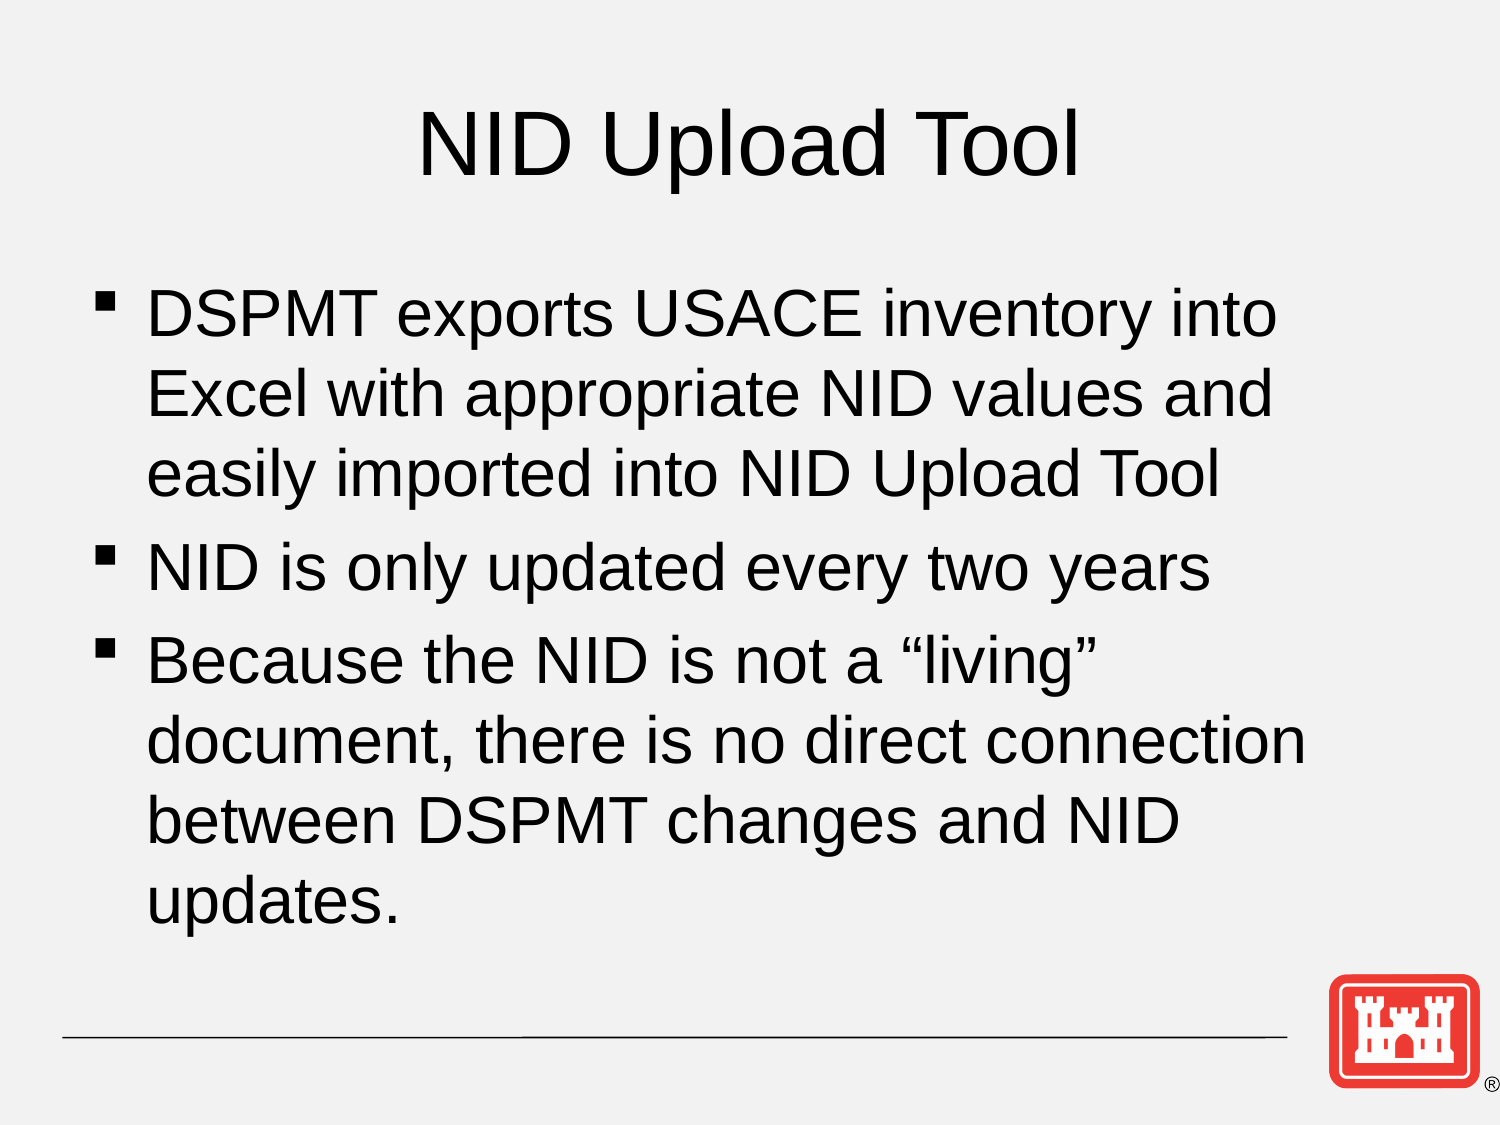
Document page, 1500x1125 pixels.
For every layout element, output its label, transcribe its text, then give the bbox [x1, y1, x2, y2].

picture [1329, 974, 1500, 1092]
list DSPMT exports USACE inventory into Excel with appropriate NID values and easily imported into NID Upload Tool NID is only updated every two years Because the NID is not a “living” document, there is no direct connection between DSPMT changes and NID updates. [74, 262, 1426, 901]
title NID Upload Tool [74, 44, 1426, 233]
